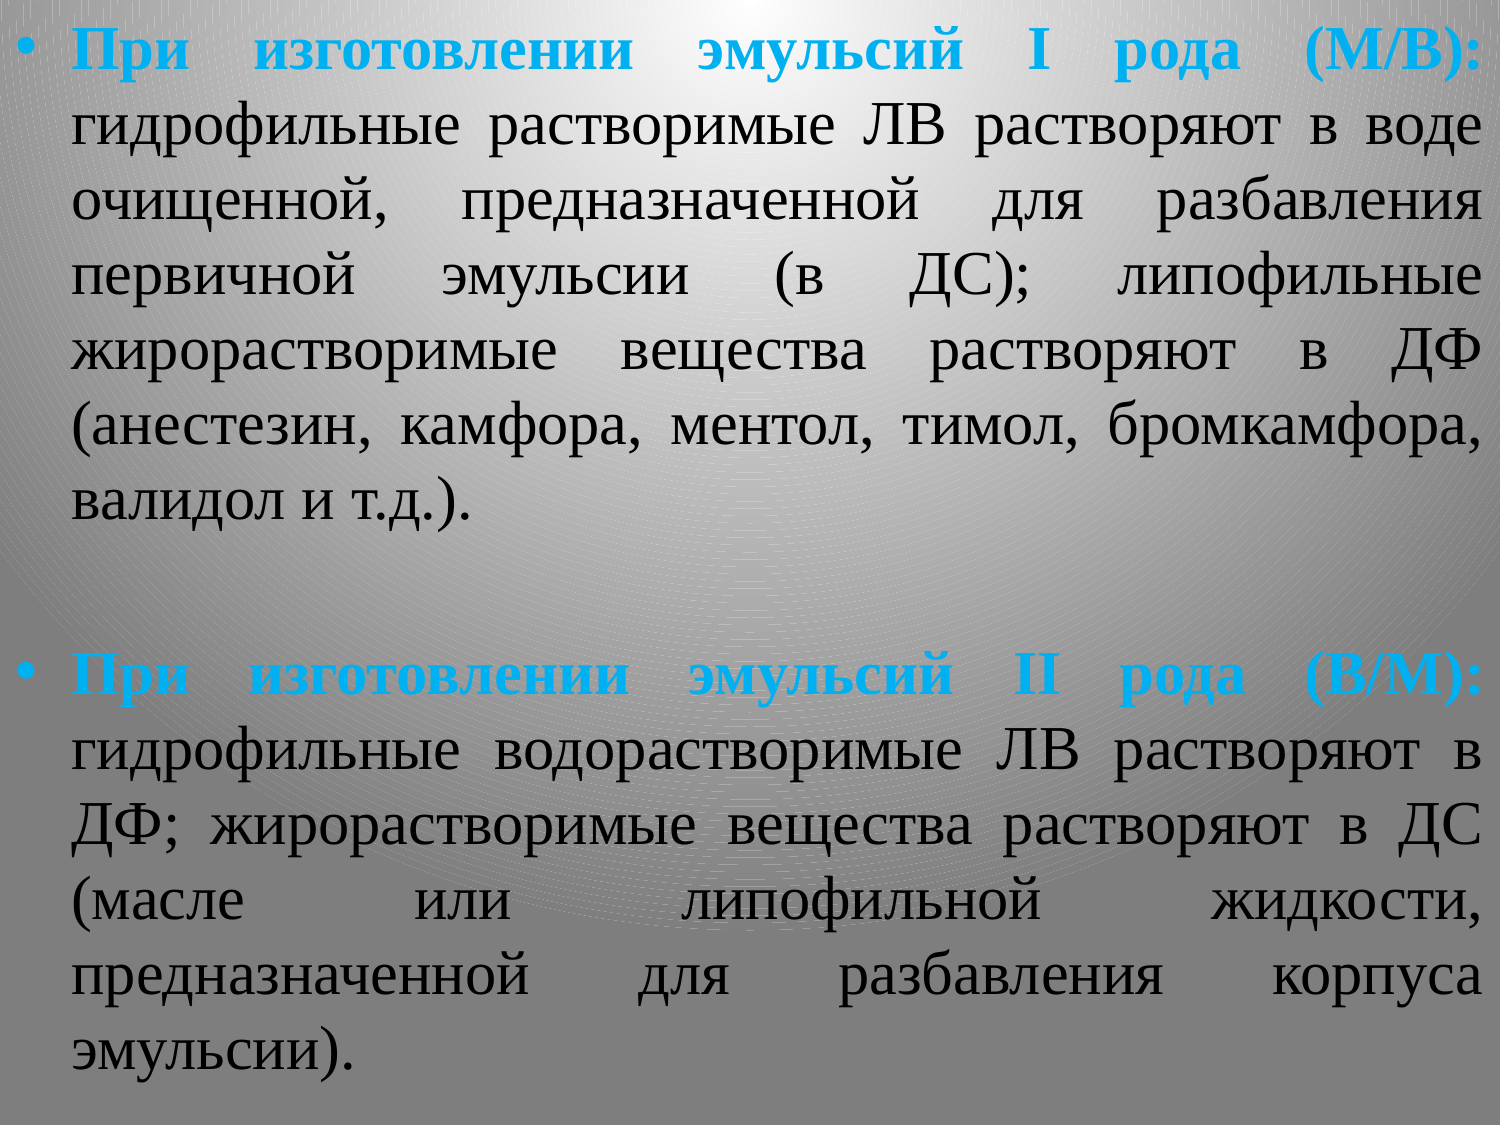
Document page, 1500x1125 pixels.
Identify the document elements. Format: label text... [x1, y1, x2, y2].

list При изготовлении эмульсий I рода (М/В): гидрофильные растворимые ЛВ растворяют в воде очищенной, предназначенной для разбавления первичной эмульсии (в ДС); липофильные жирорастворимые вещества растворяют в ДФ (анестезин, камфора, ментол, тимол, бромкамфора, валидол и т.д.). При изготовлении эмульсий II рода (В/М): гидрофильные водорастворимые ЛВ растворяют в ДФ; жирорастворимые вещества растворяют в ДС (масле или липофильной жидкости, предназначенной для разбавления корпуса эмульсии). [0, 0, 1500, 1006]
